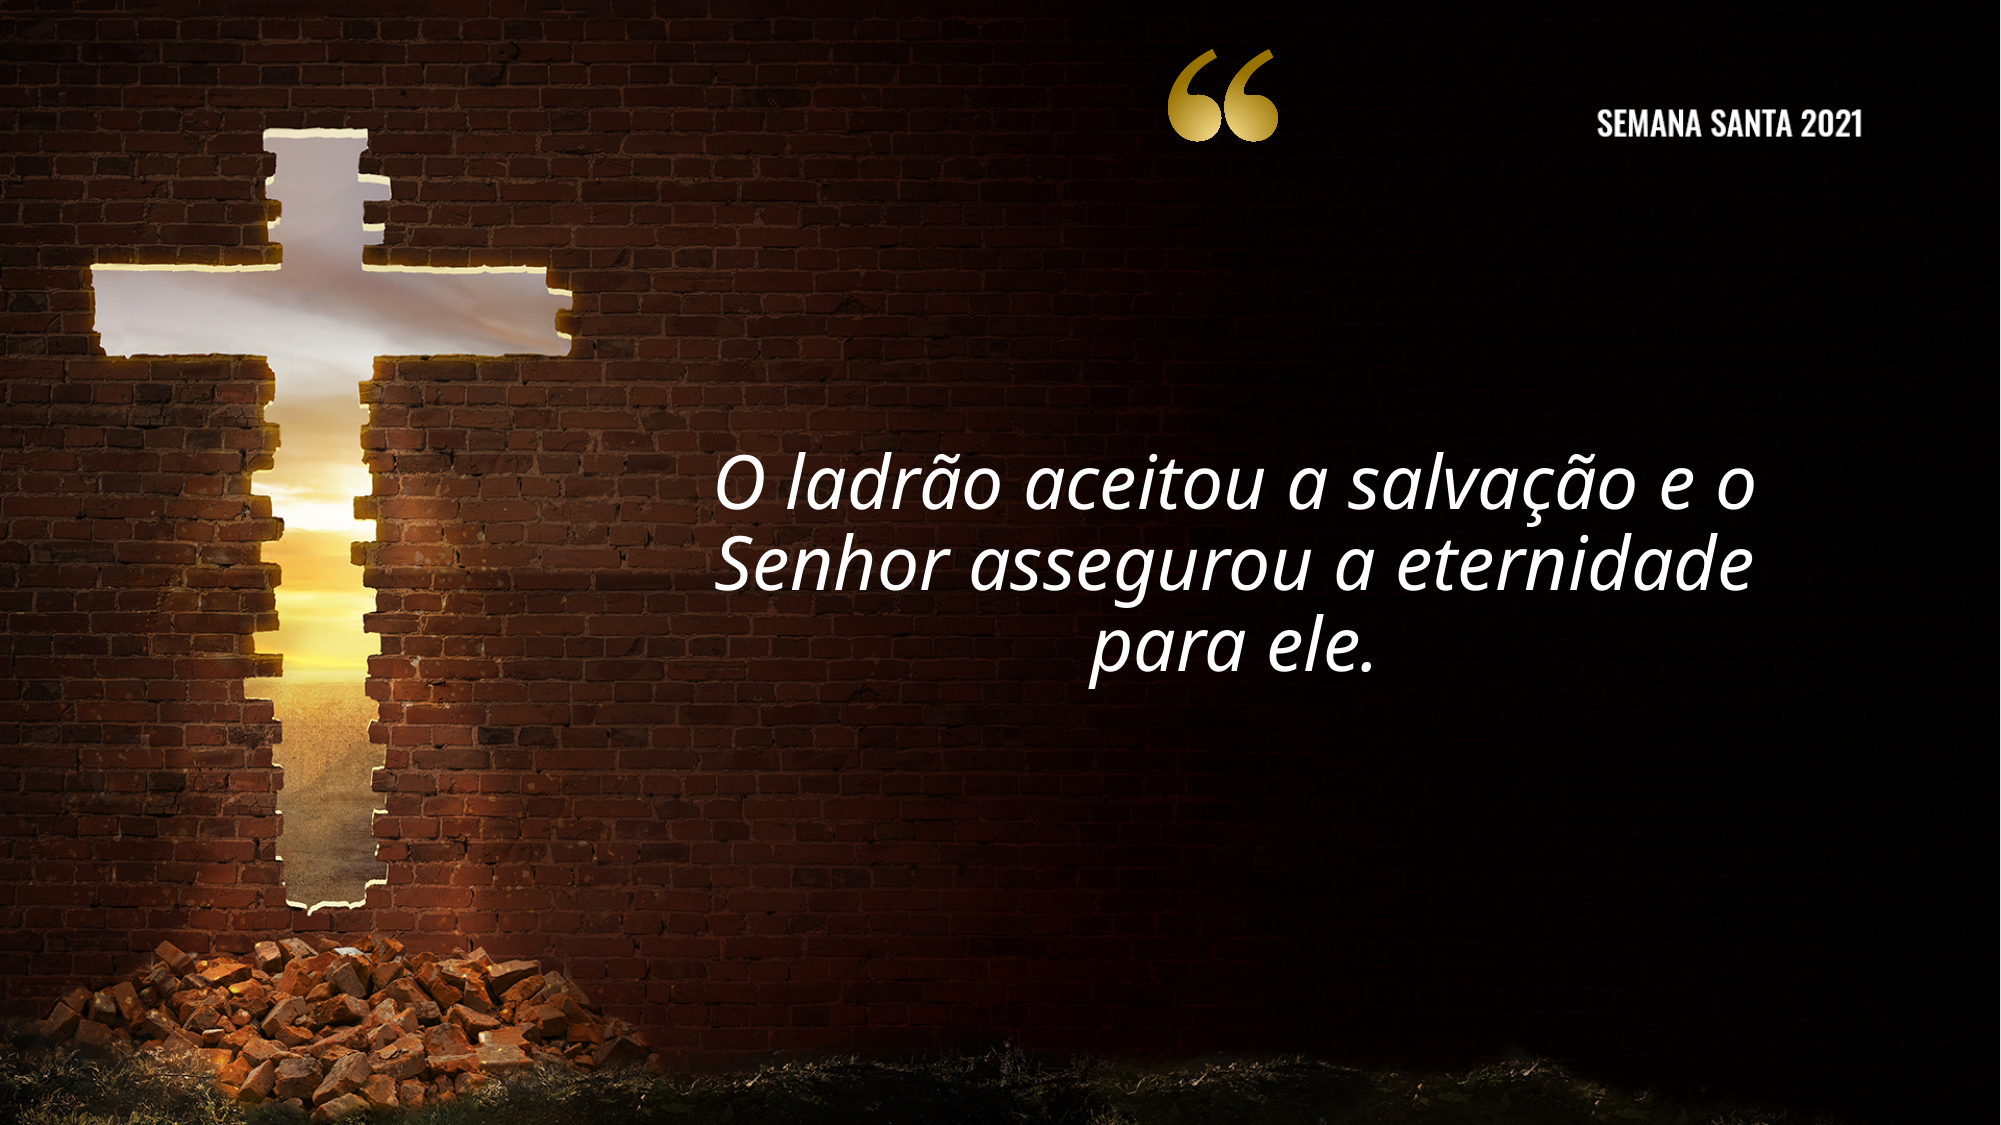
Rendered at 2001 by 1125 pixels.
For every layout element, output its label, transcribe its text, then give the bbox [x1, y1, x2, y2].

title O ladrão aceitou a salvação e o Senhor assegurou a eternidade para ele. [612, 201, 1859, 931]
picture [0, 0, 2001, 1125]
